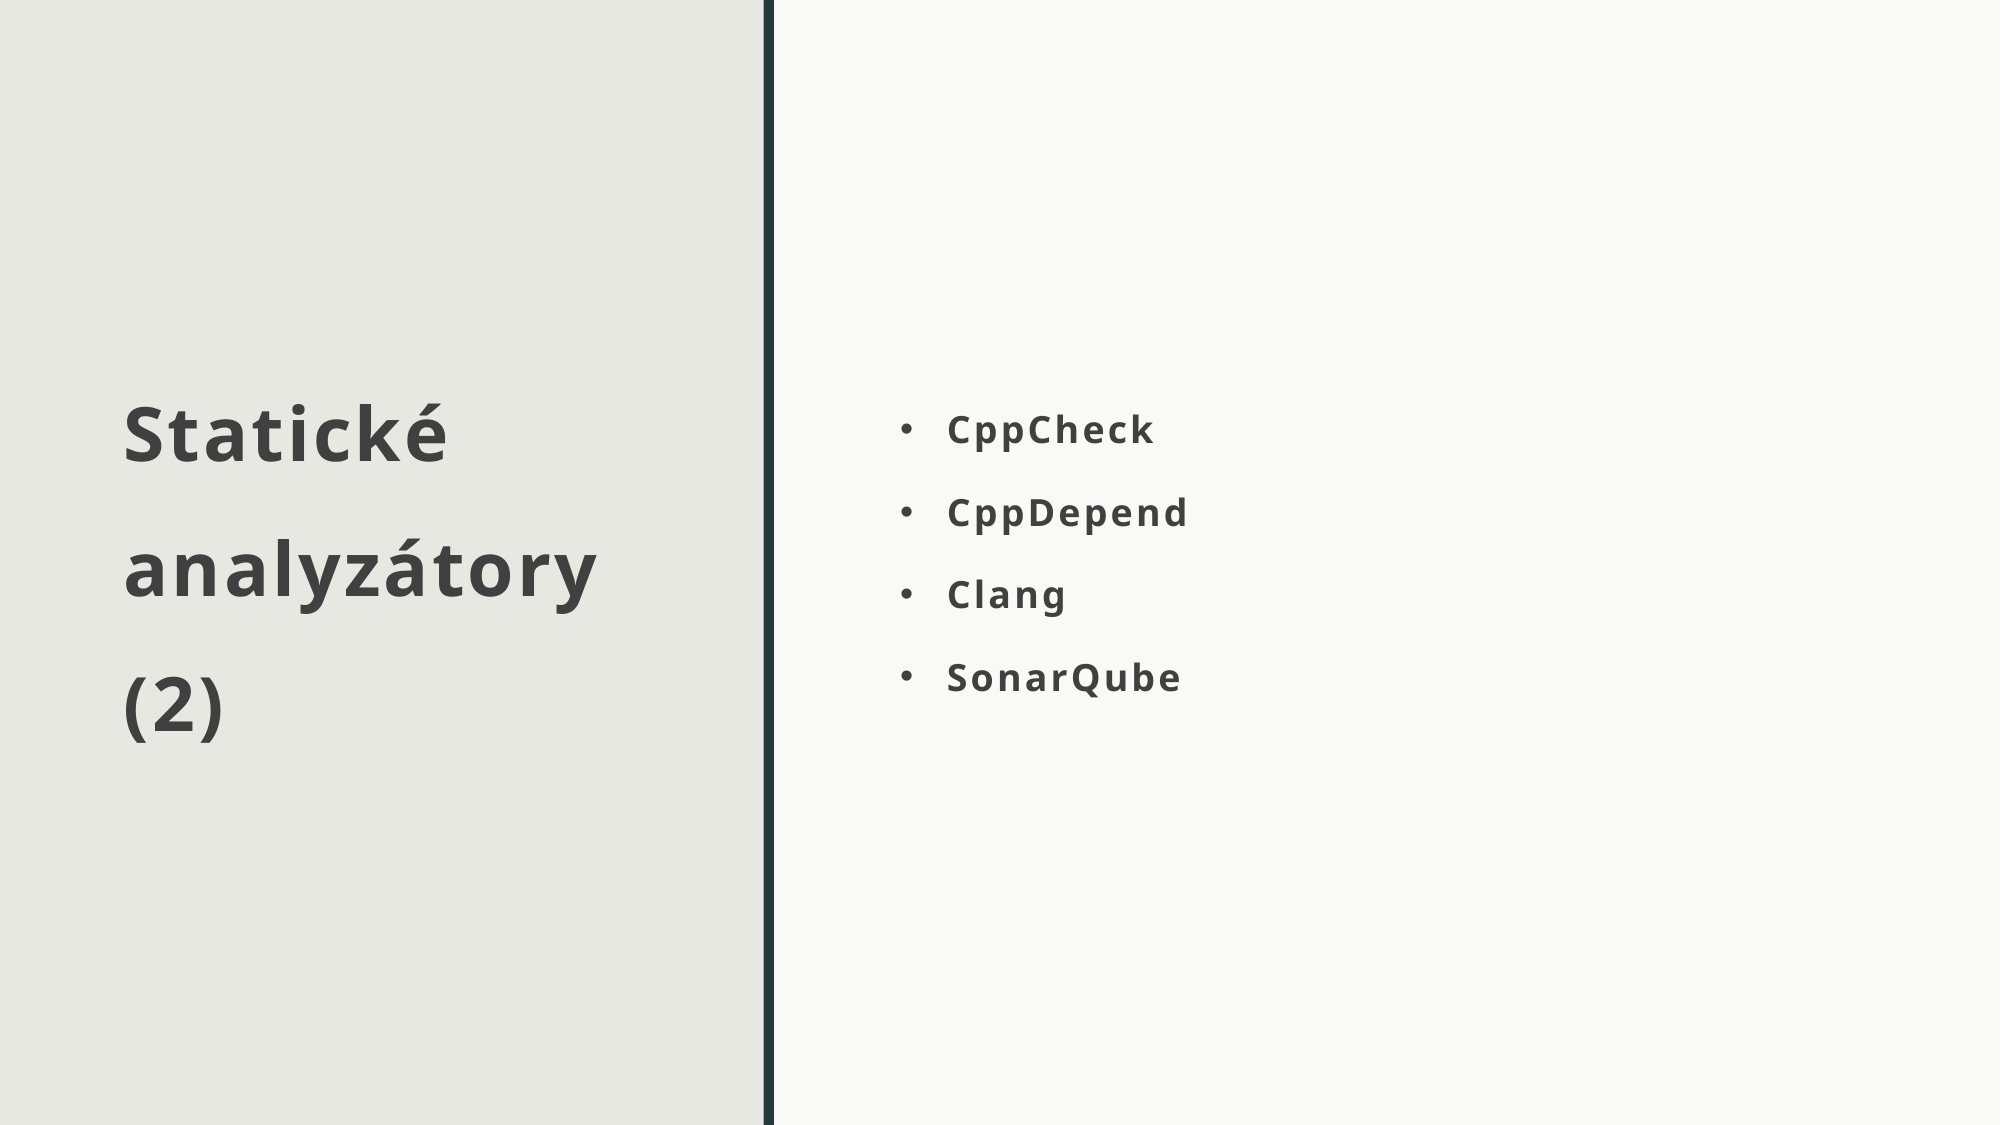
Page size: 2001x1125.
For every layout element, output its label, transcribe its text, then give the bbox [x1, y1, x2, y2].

list CppCheck CppDepend Clang SonarQube [881, 115, 1895, 969]
title Statické analyzátory (2) [105, 115, 666, 969]
